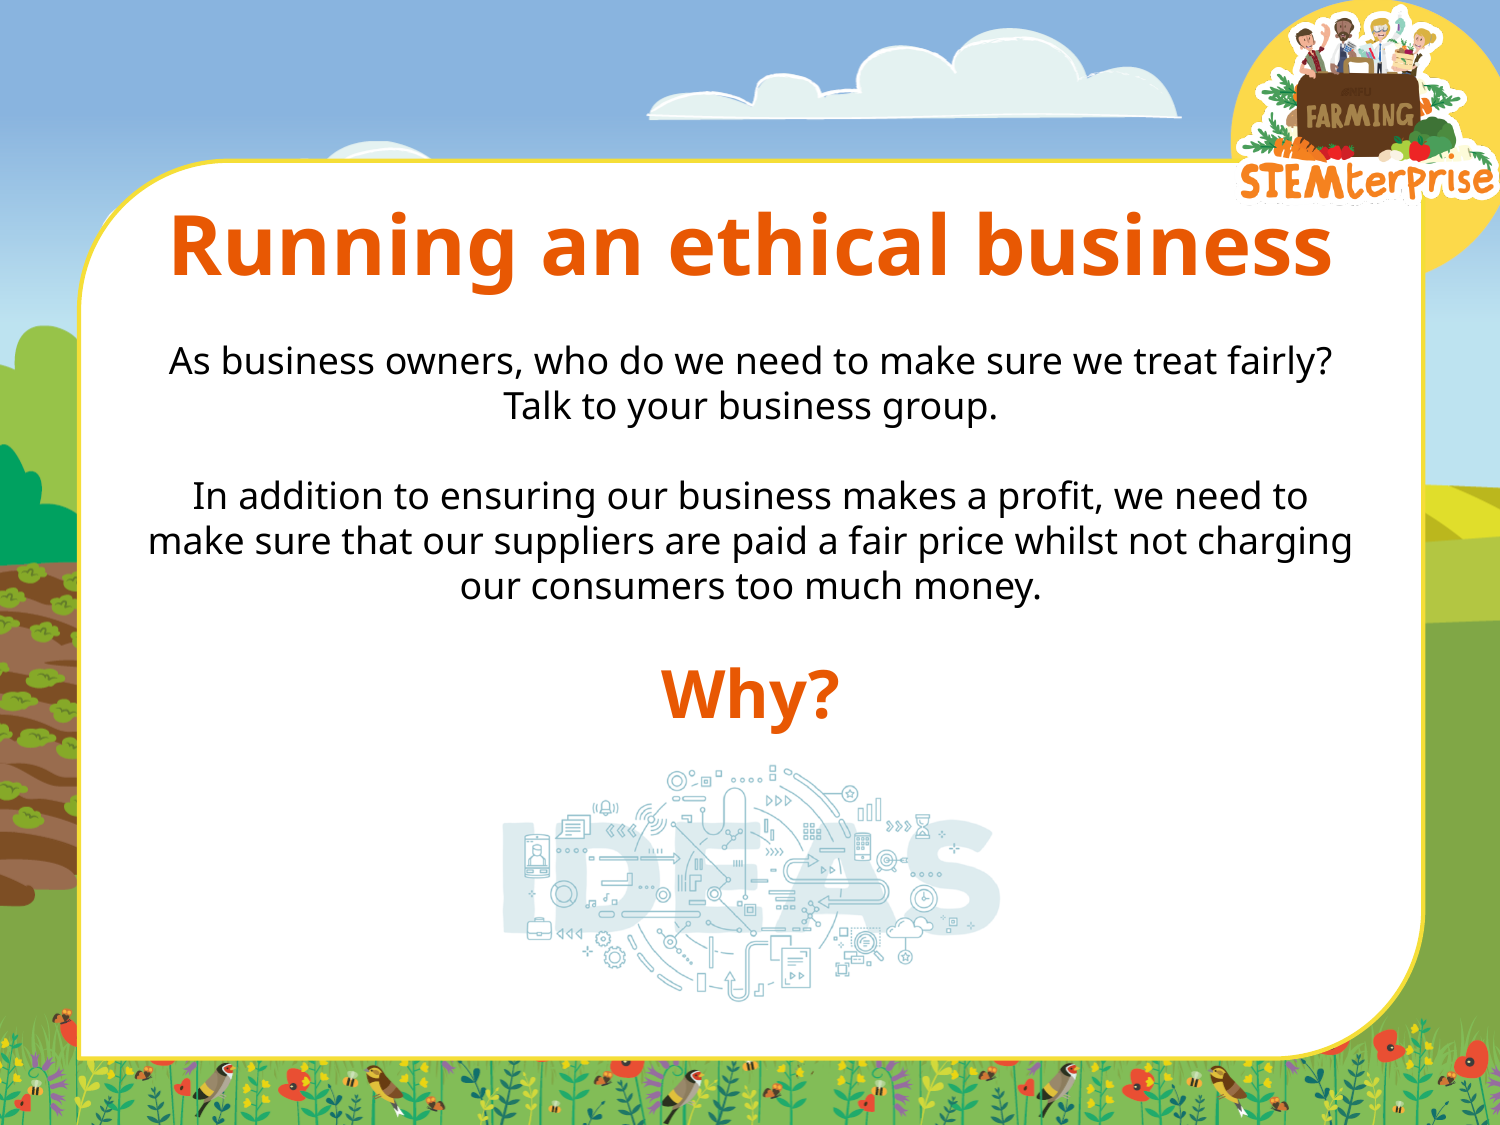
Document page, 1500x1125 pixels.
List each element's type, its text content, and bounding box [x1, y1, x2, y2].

picture [0, 0, 1500, 1125]
text_box [76, 195, 1426, 1061]
text_box Running an ethical business As business owners, who do we need to make sure we treat fairly? Talk to your business group. In addition to ensuring our business makes a profit, we need to make sure that our suppliers are paid a fair price whilst not charging our consumers too much money. Why? [130, 184, 1372, 740]
text_box [144, 158, 1228, 184]
